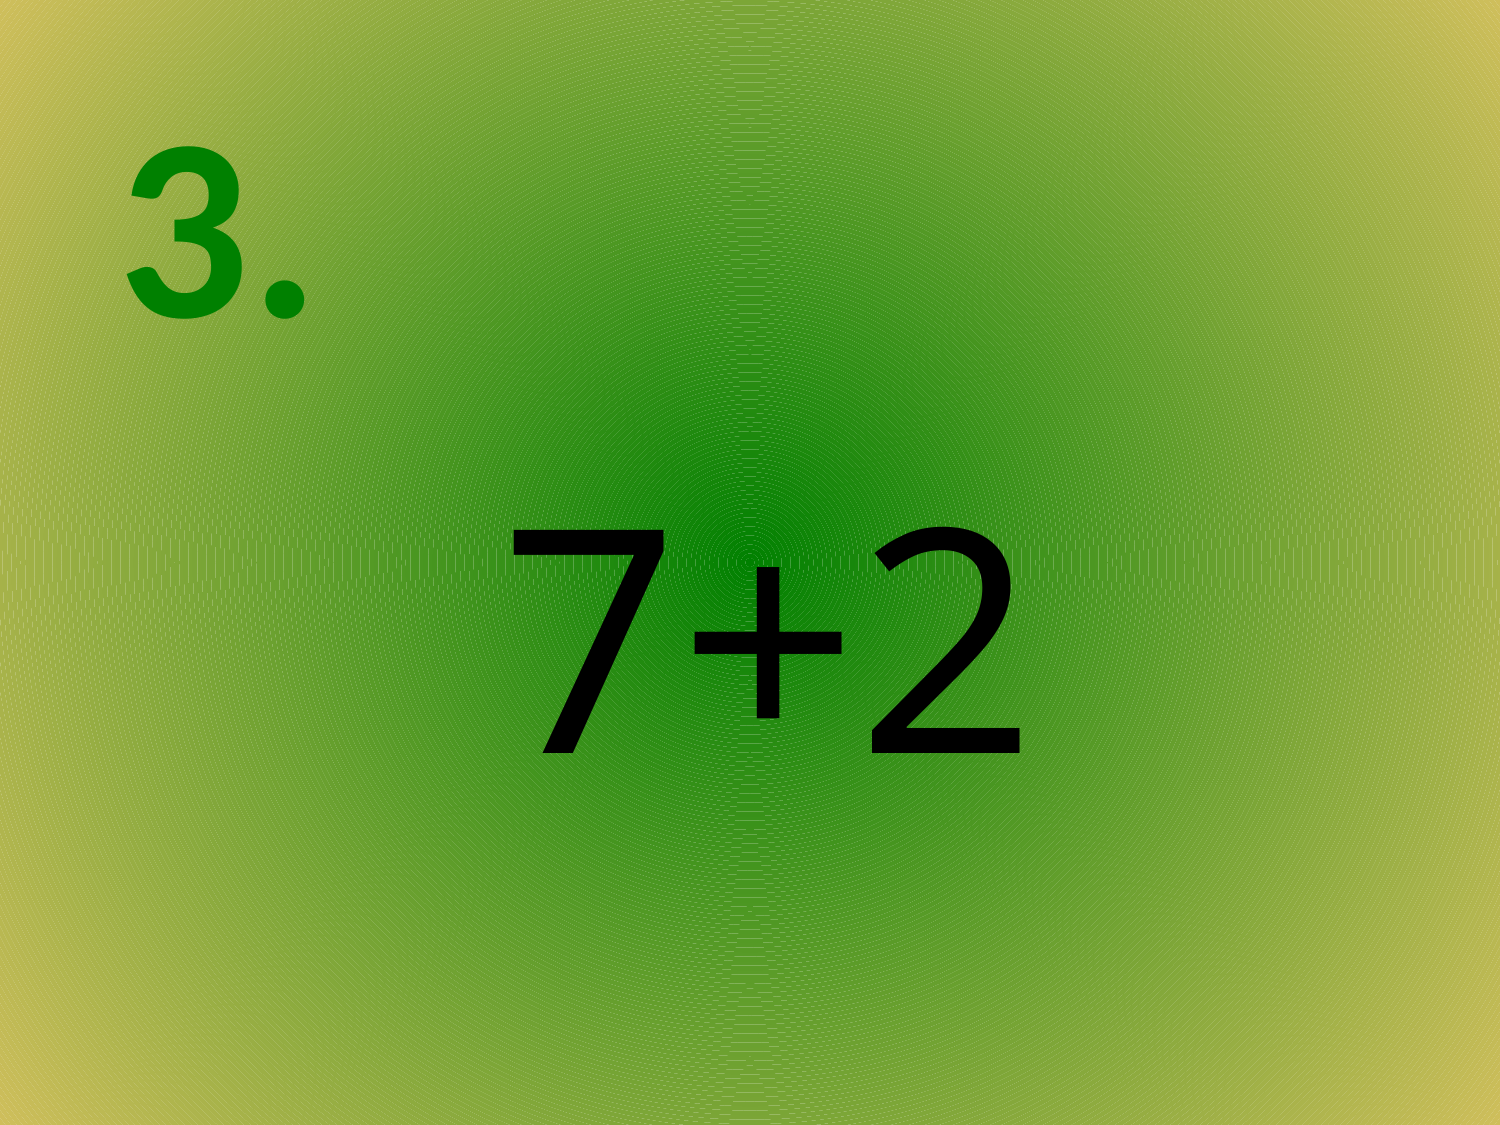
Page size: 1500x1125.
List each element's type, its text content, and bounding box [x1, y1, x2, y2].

text_box 3. [87, 49, 350, 378]
text_box 7+2 [485, 433, 1052, 824]
